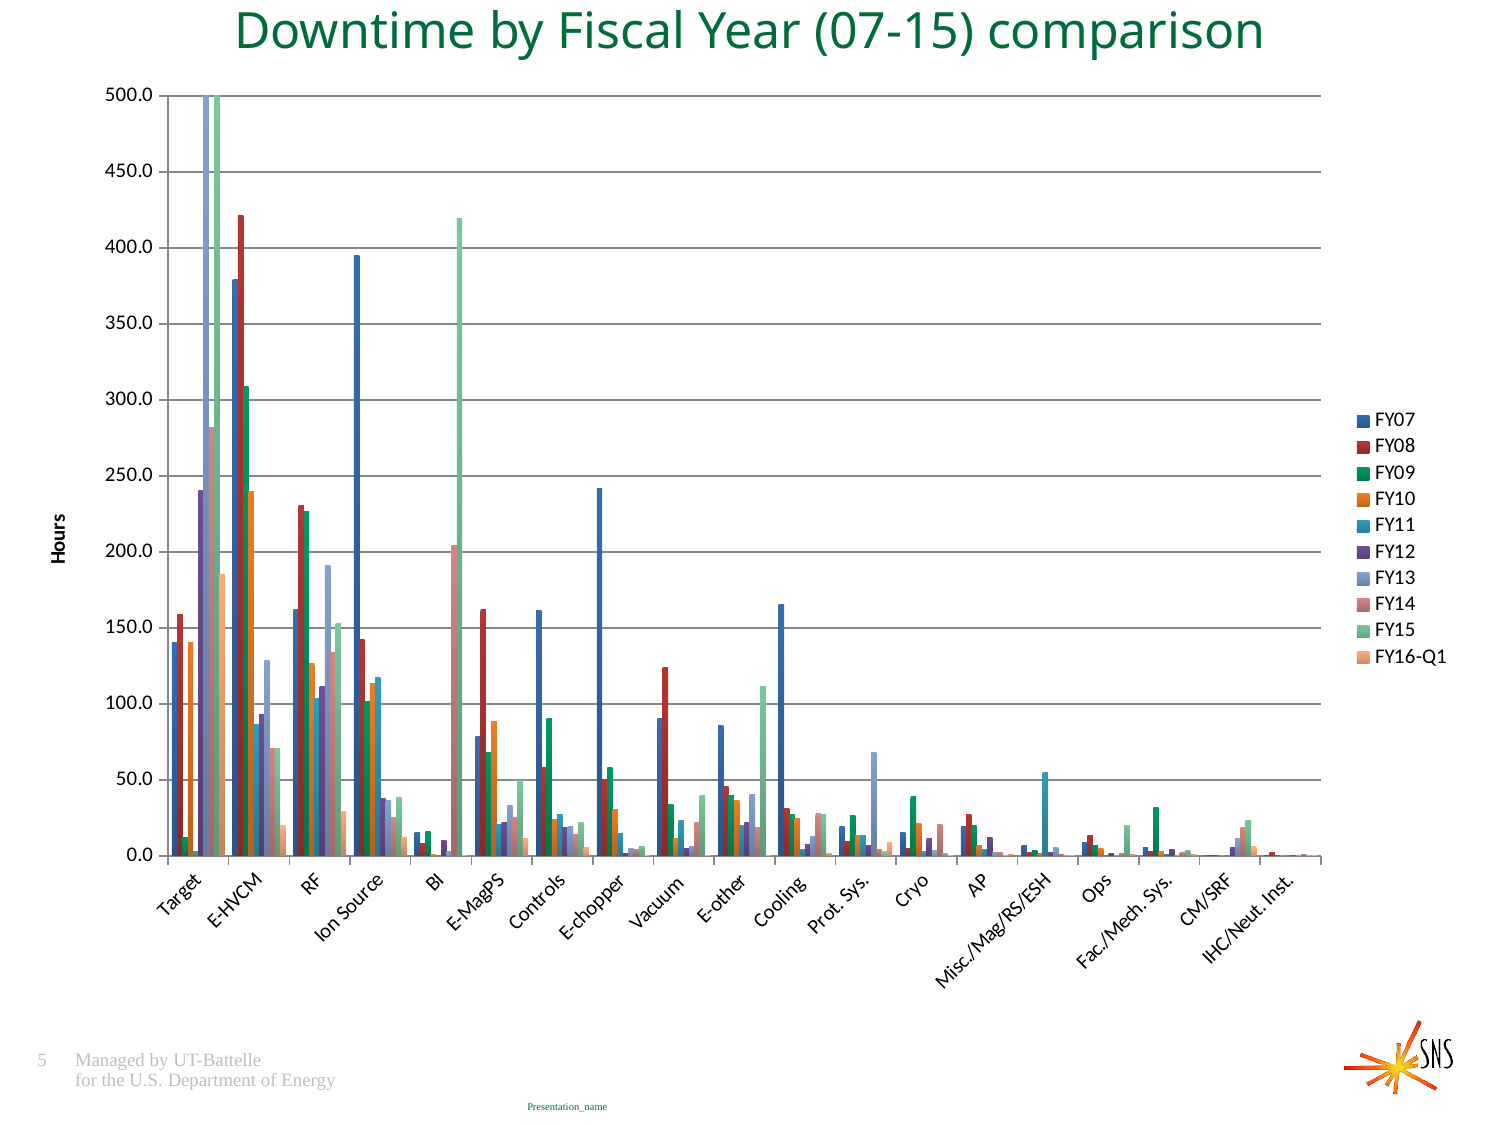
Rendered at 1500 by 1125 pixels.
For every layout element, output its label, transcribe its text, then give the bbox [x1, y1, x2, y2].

title Downtime by Fiscal Year (07-15) comparison [0, 0, 1500, 69]
text_box Presentation_name [512, 1092, 988, 1123]
picture [1342, 1019, 1454, 1095]
chart [15, 66, 1467, 1013]
